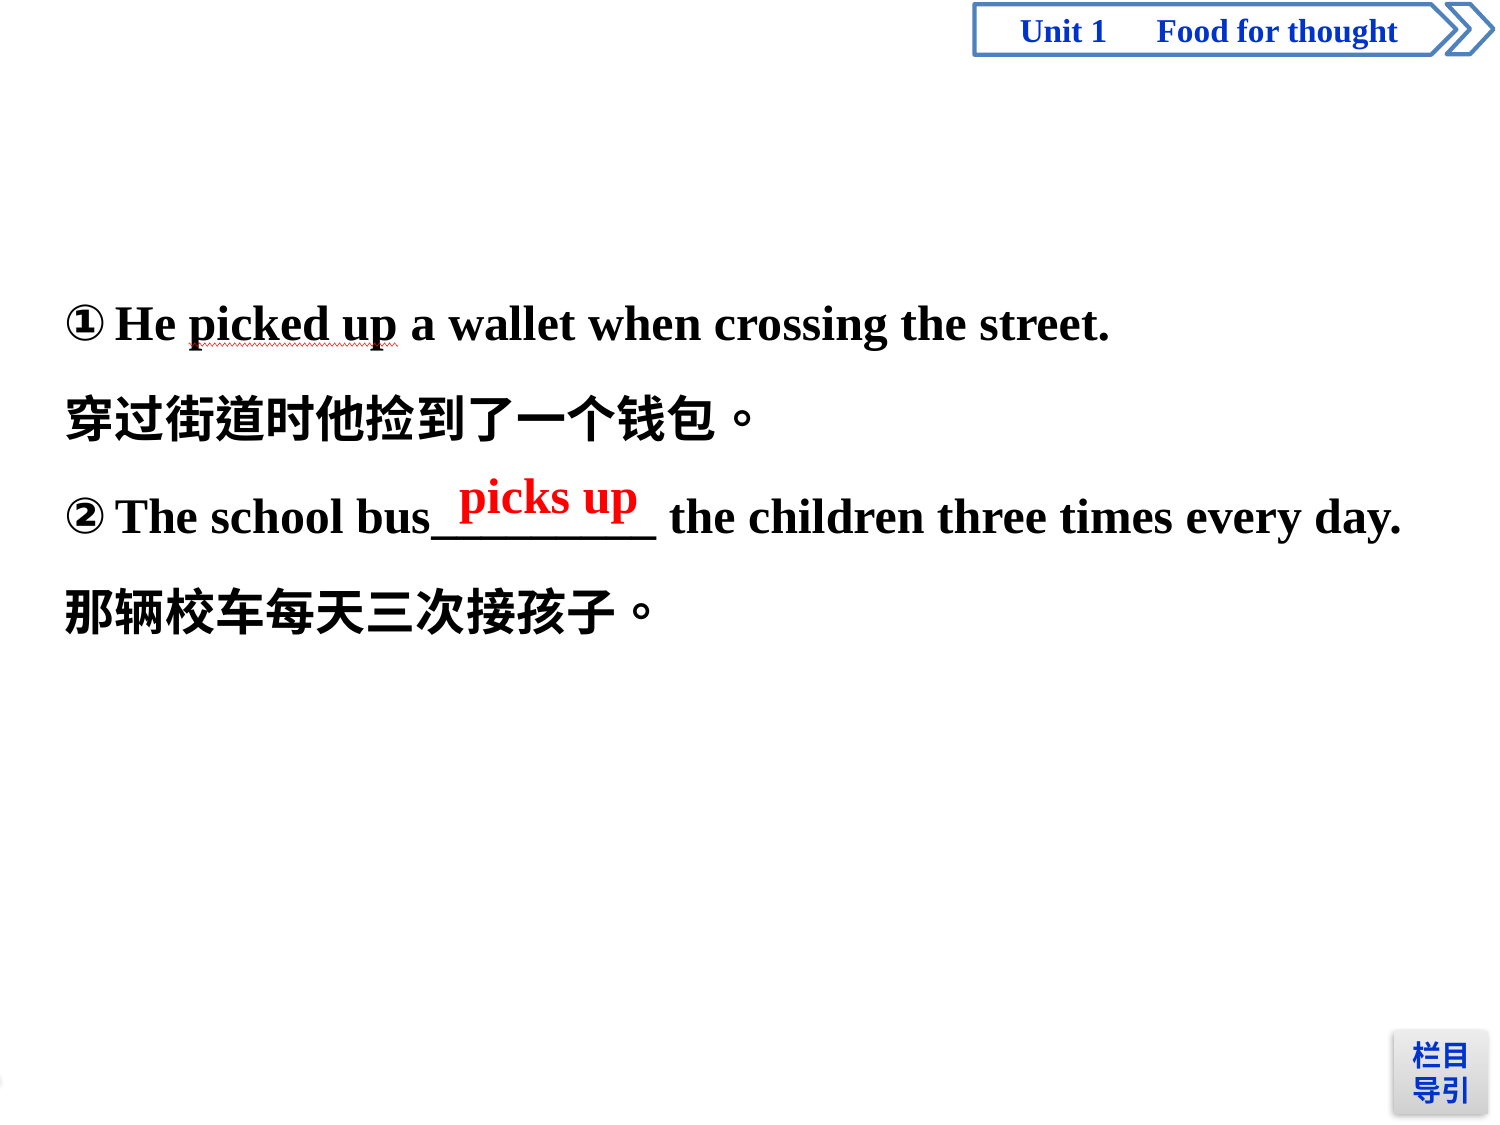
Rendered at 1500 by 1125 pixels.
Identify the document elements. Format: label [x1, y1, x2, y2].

text_box [64, 289, 1426, 678]
